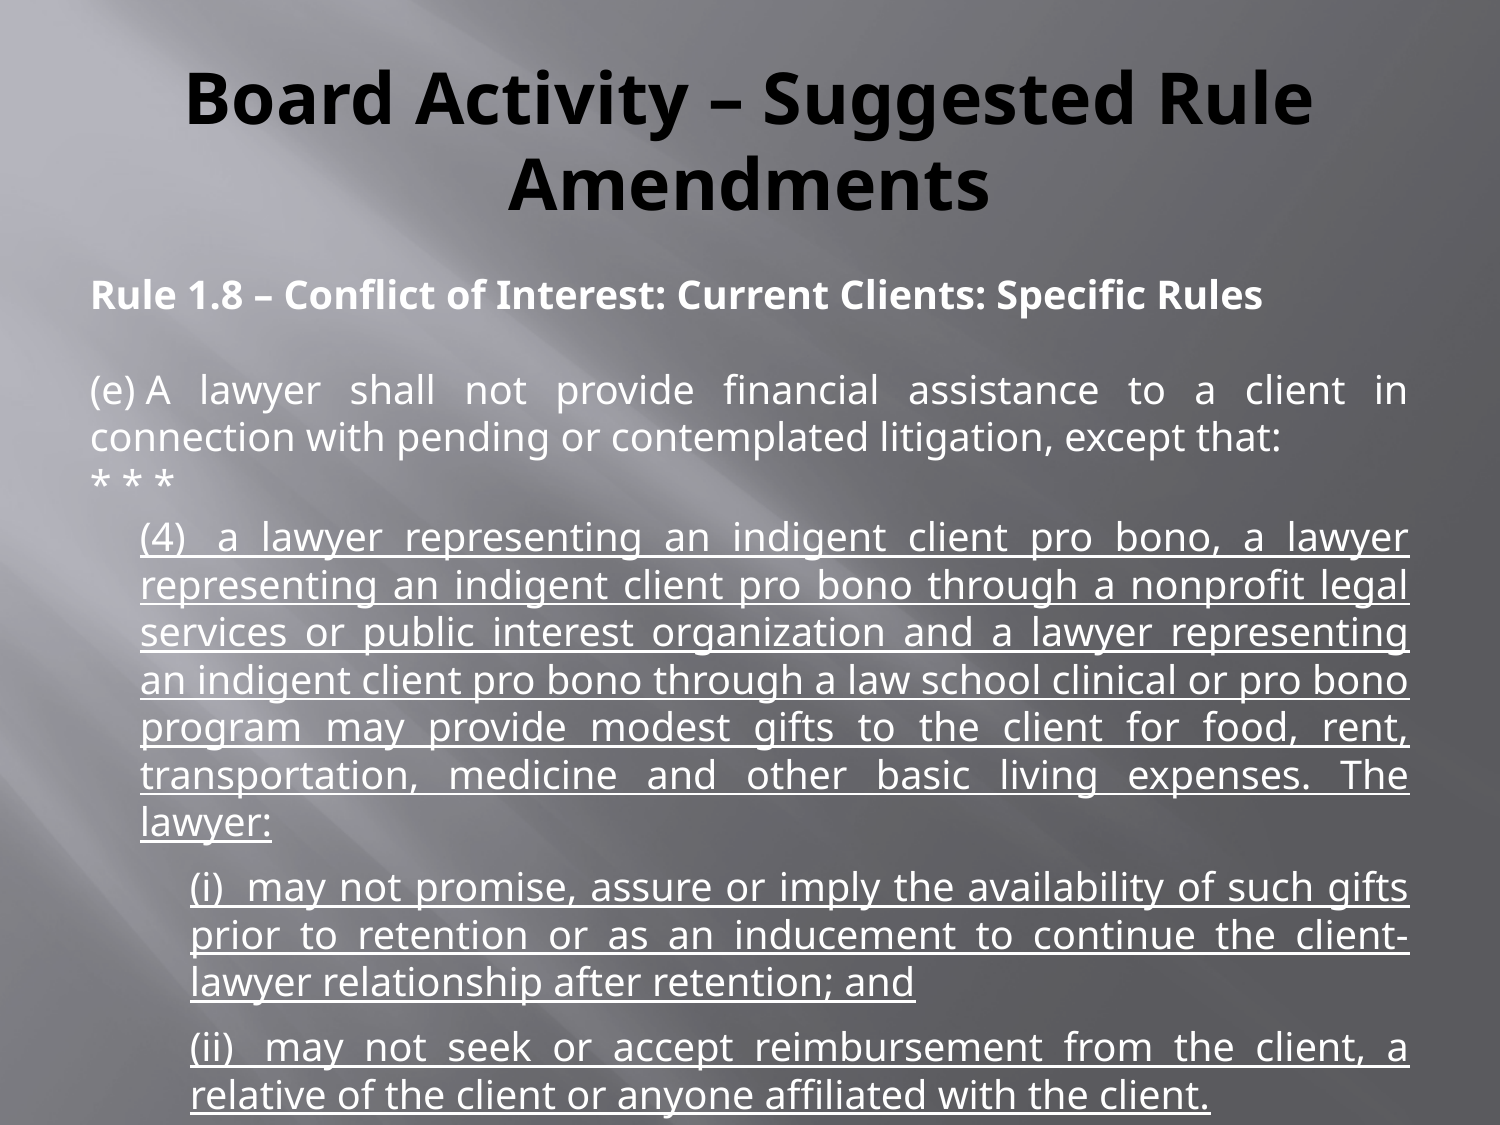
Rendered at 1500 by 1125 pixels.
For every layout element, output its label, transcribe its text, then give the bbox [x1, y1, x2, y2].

list Rule 1.8 – Conflict of Interest: Current Clients: Specific Rules (e) A lawyer shall not provide financial assistance to a client in connection with pending or contemplated litigation, except that: * * * (4) a lawyer representing an indigent client pro bono, a lawyer representing an indigent client pro bono through a nonprofit legal services or public interest organization and a lawyer representing an indigent client pro bono through a law school clinical or pro bono program may provide modest gifts to the client for food, rent, transportation, medicine and other basic living expenses. The lawyer: (i) may not promise, assure or imply the availability of such gifts prior to retention or as an inducement to continue the client-lawyer relationship after retention; and (ii) may not seek or accept reimbursement from the client, a relative of the client or anyone affiliated with the client. [75, 262, 1425, 1035]
title Board Activity – Suggested Rule Amendments [75, 45, 1425, 233]
